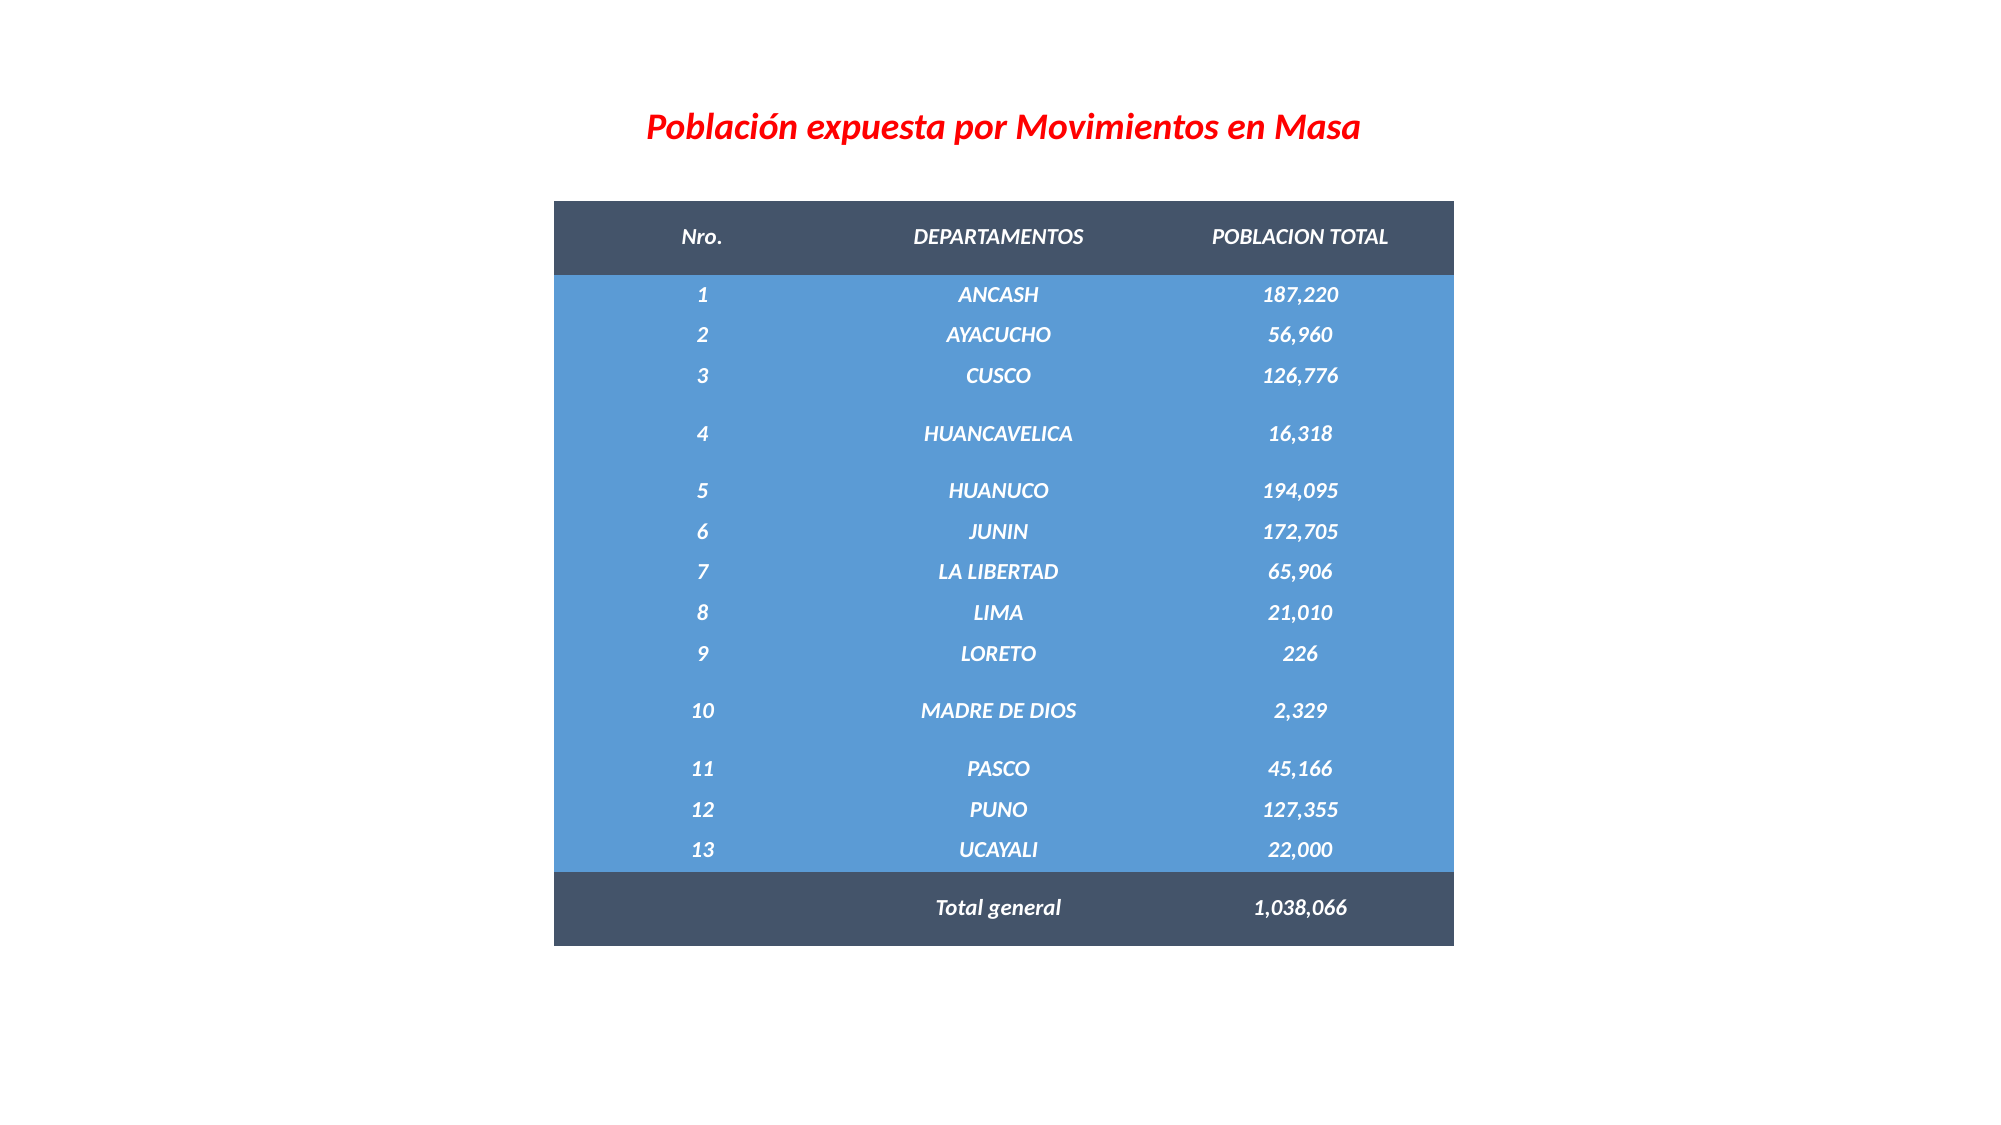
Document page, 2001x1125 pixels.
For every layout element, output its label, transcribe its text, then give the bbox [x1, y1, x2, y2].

table_cell AYACUCHO [851, 316, 1147, 357]
table_cell 2 [554, 316, 851, 357]
table_cell PUNO [851, 790, 1147, 831]
table_cell Total general [851, 872, 1147, 946]
table_cell [554, 872, 851, 946]
table_cell 22,000 [1147, 831, 1454, 872]
table_cell 7 [554, 553, 851, 594]
table_cell HUANUCO [851, 472, 1147, 512]
table_cell 3 [554, 357, 851, 398]
table_header DEPARTAMENTOS [851, 201, 1147, 275]
table_cell LIMA [851, 594, 1147, 635]
table_header Nro. [554, 201, 851, 275]
table_cell 226 [1147, 635, 1454, 676]
table_cell 16,318 [1147, 398, 1454, 472]
table_cell 187,220 [1147, 275, 1454, 316]
table_cell 6 [554, 512, 851, 553]
table_cell 194,095 [1147, 472, 1454, 512]
table_cell 9 [554, 635, 851, 676]
table_cell 172,705 [1147, 512, 1454, 553]
table_cell 10 [554, 676, 851, 749]
table_cell 8 [554, 594, 851, 635]
table_cell 126,776 [1147, 357, 1454, 398]
table_cell 1 [554, 275, 851, 316]
table_cell 1,038,066 [1147, 872, 1454, 946]
table_cell ANCASH [851, 275, 1147, 316]
table_cell PASCO [851, 749, 1147, 790]
table_cell 45,166 [1147, 749, 1454, 790]
table_cell 5 [554, 472, 851, 512]
table_header POBLACION TOTAL [1147, 201, 1454, 275]
table_cell MADRE DE DIOS [851, 676, 1147, 749]
table_cell 4 [554, 398, 851, 472]
table_cell 2,329 [1147, 676, 1454, 749]
table_cell LA LIBERTAD [851, 553, 1147, 594]
table_cell HUANCAVELICA [851, 398, 1147, 472]
table_cell CUSCO [851, 357, 1147, 398]
table_cell 127,355 [1147, 790, 1454, 831]
table_cell JUNIN [851, 512, 1147, 553]
table_cell 56,960 [1147, 316, 1454, 357]
table_cell 13 [554, 831, 851, 872]
text_box Población expuesta por Movimientos en Masa [631, 94, 1377, 155]
table_cell 12 [554, 790, 851, 831]
table_cell 65,906 [1147, 553, 1454, 594]
table_cell 11 [554, 749, 851, 790]
table_cell 21,010 [1147, 594, 1454, 635]
table_cell LORETO [851, 635, 1147, 676]
table_cell UCAYALI [851, 831, 1147, 872]
